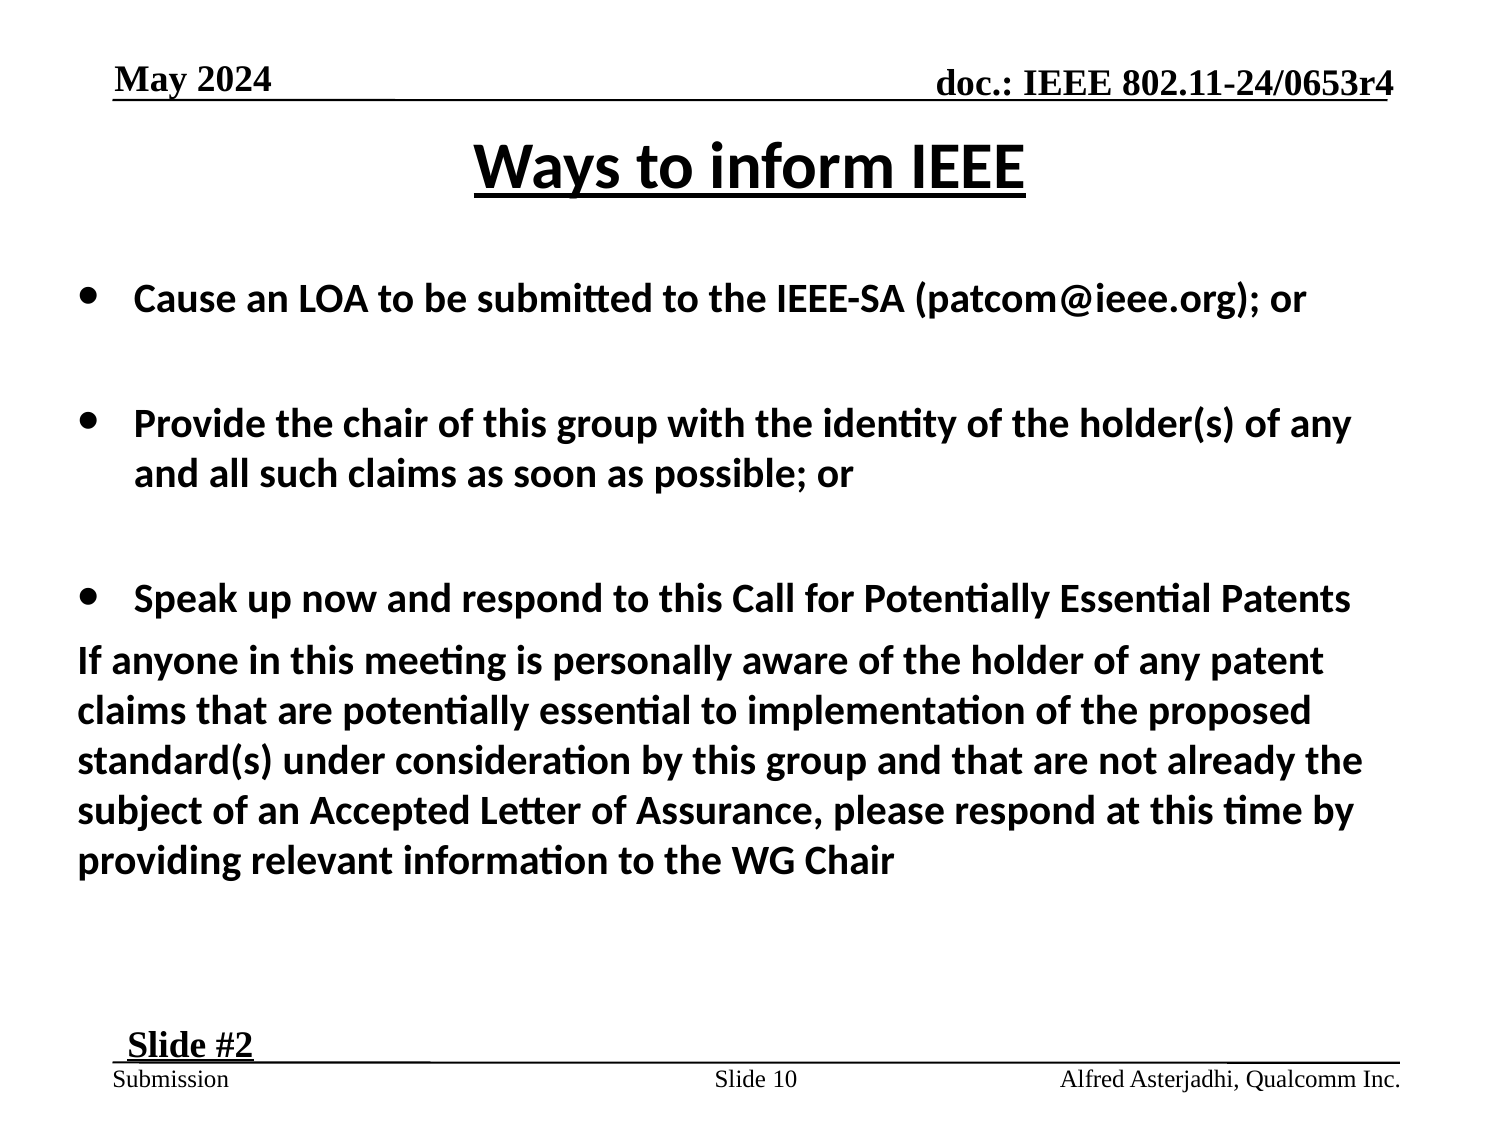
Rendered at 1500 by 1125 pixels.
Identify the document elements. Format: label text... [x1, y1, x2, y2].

footer Alfred Asterjadhi, Qualcomm Inc. [878, 1061, 1402, 1093]
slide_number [114, 54, 493, 100]
list Cause an LOA to be submitted to the IEEE-SA (patcom@ieee.org); or Provide the chair of this group with the identity of the holder(s) of any and all such claims as soon as possible; or Speak up now and respond to this Call for Potentially Essential Patents If anyone in this meeting is personally aware of the holder of any patent claims that are potentially essential to implementation of the proposed standard(s) under consideration by this group and that are not already the subject of an Accepted Letter of Assurance, please respond at this time by providing relevant information to the WG Chair [62, 262, 1438, 938]
text_box Slide #2 [112, 1012, 269, 1073]
title Ways to inform IEEE [112, 74, 1388, 250]
slide_number Slide 10 [712, 1061, 800, 1123]
